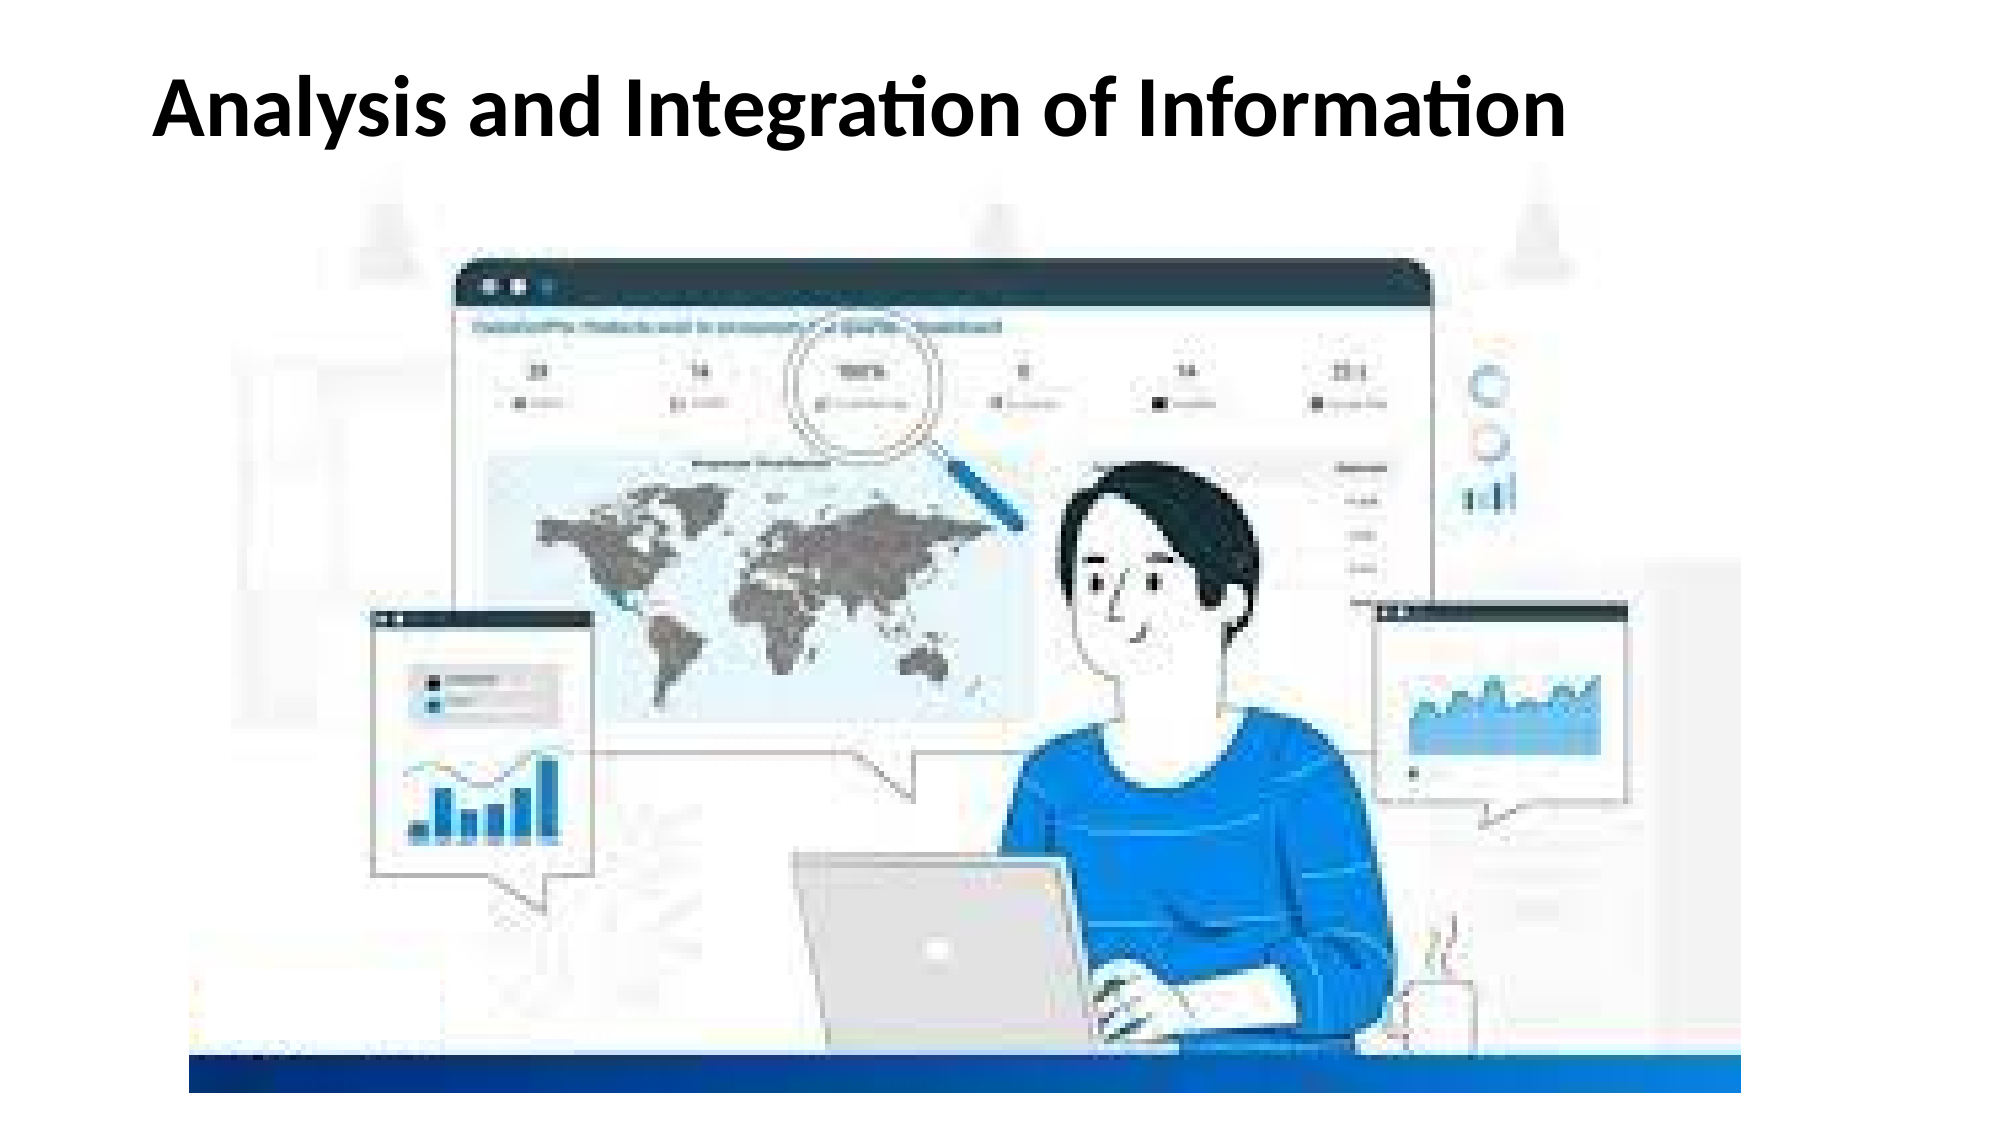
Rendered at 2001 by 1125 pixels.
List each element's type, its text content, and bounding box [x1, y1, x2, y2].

title Analysis and Integration of Information [137, 52, 1863, 163]
picture [189, 162, 1741, 1093]
